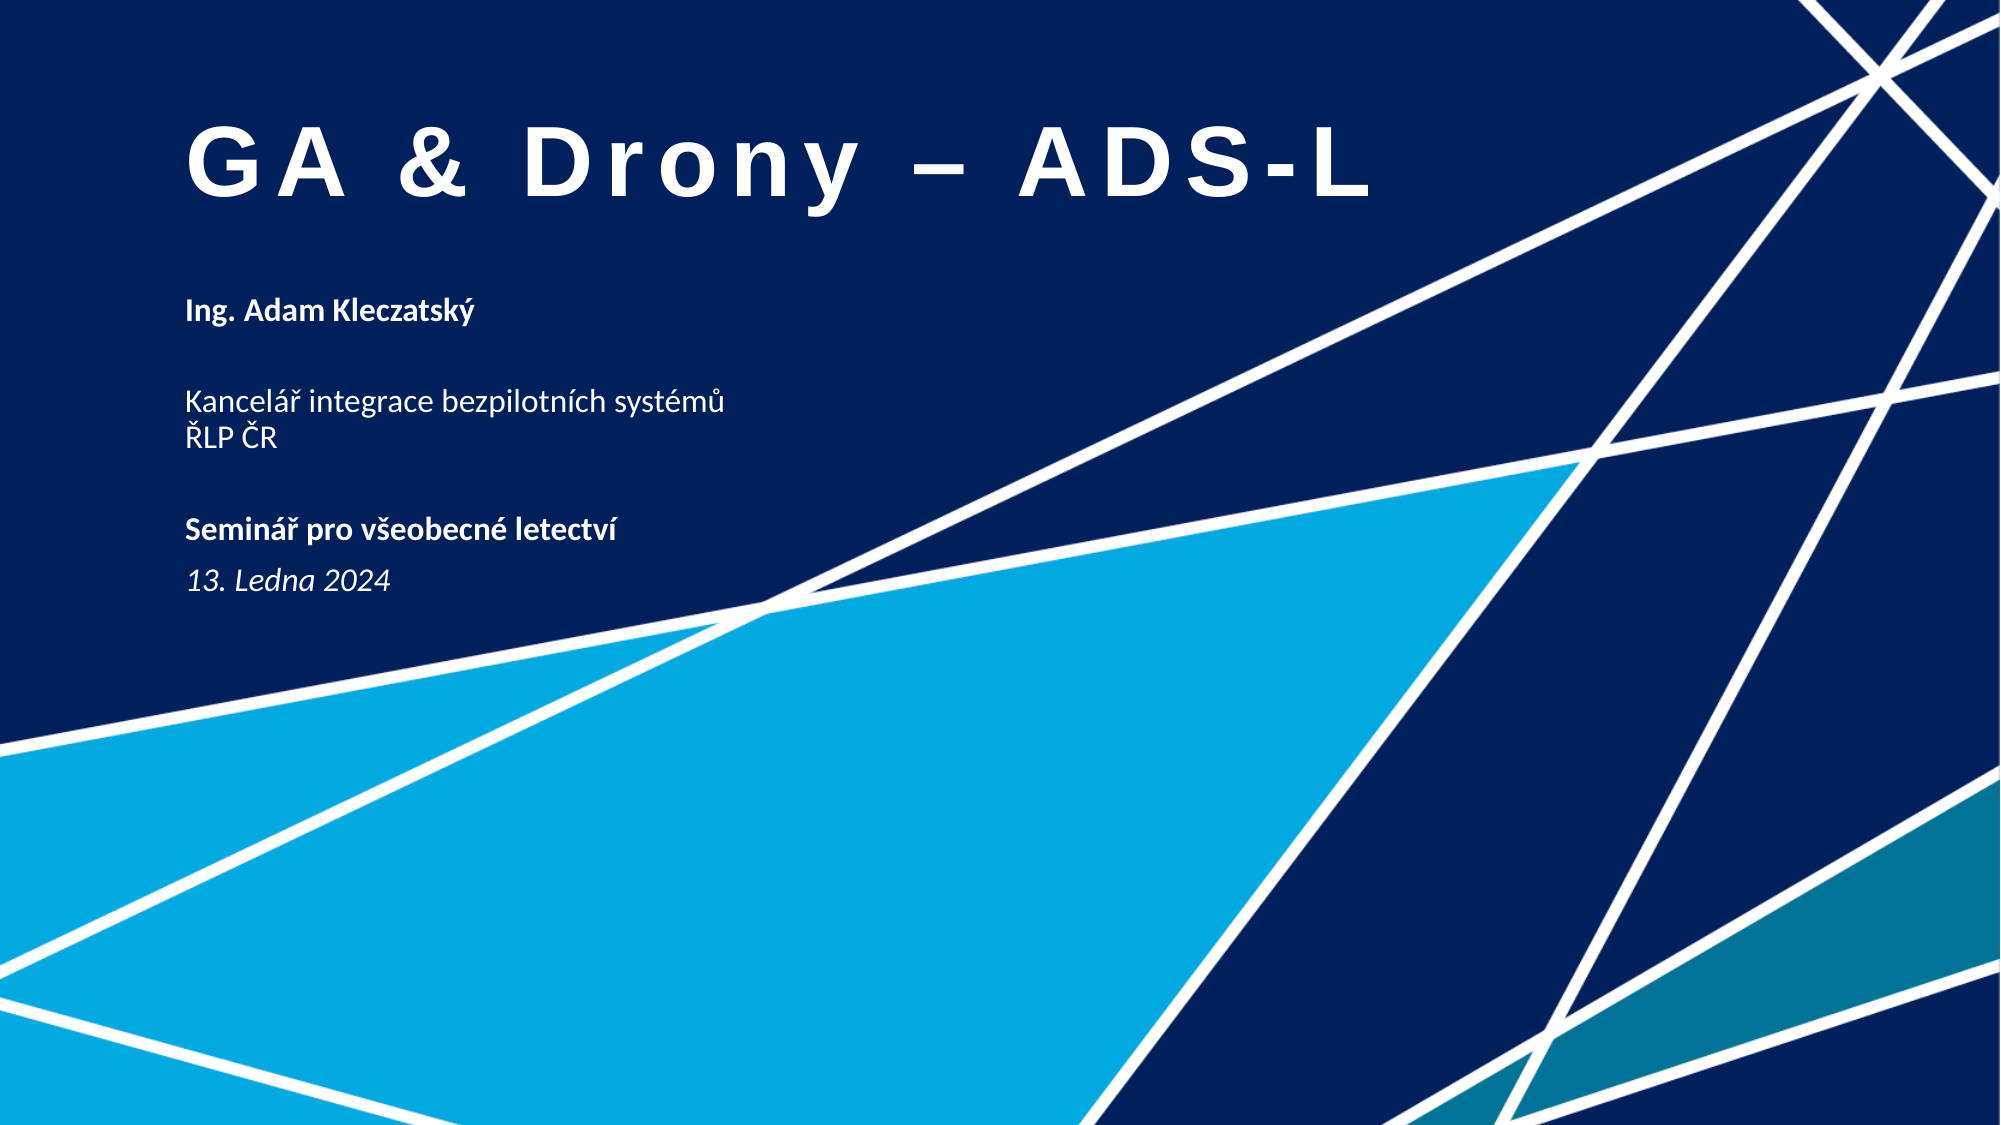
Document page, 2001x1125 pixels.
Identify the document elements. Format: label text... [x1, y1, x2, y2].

picture [0, 769, 440, 979]
picture [0, 998, 457, 1125]
picture [0, 0, 2000, 1125]
title GA & Drony – ADS-L [170, 102, 1752, 329]
subtitle Ing. Adam Kleczatský Kancelář integrace bezpilotních systémů ŘLP ČR Seminář pro všeobecné letectví 13. Ledna 2024 [170, 285, 1471, 769]
